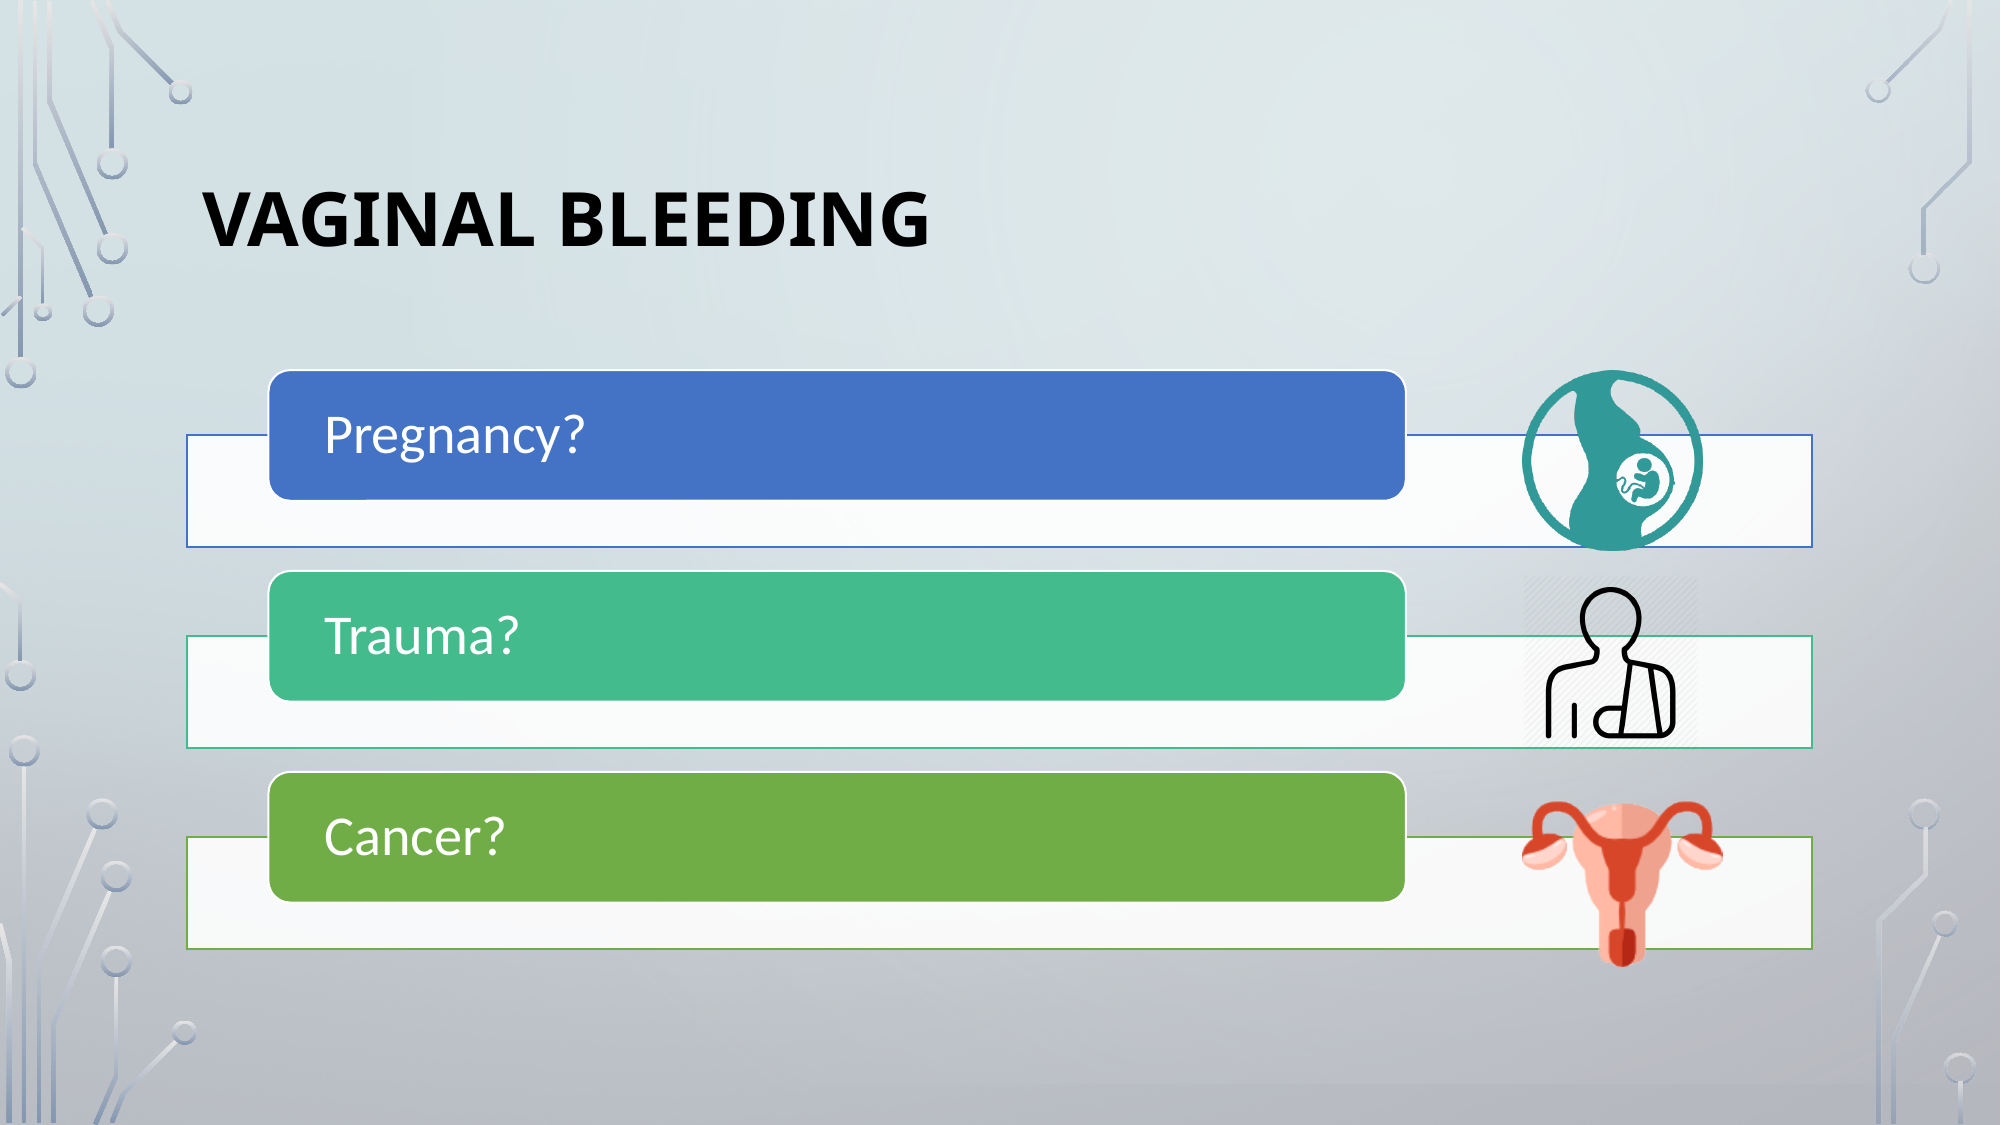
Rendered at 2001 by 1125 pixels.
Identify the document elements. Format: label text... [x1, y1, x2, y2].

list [187, 368, 1813, 950]
picture [1522, 784, 1723, 985]
picture [1522, 370, 1703, 551]
picture [1522, 574, 1699, 751]
title vaginal Bleeding [187, 101, 1813, 344]
